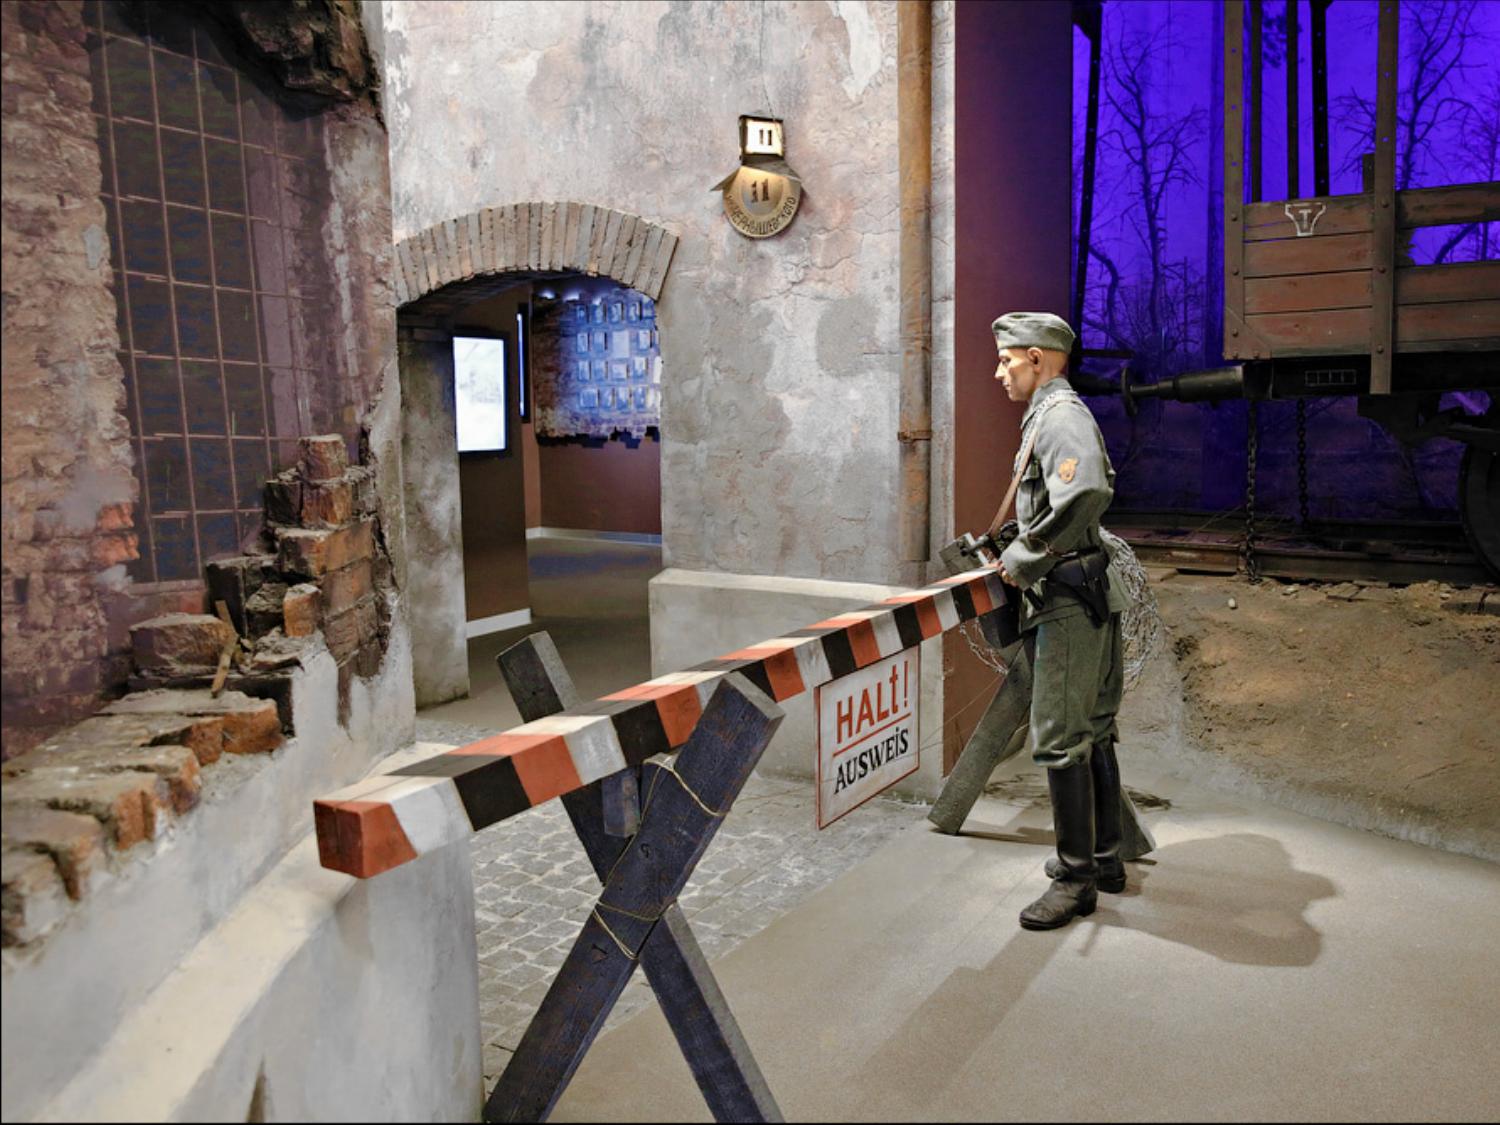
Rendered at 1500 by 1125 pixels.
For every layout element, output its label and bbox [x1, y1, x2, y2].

list [0, 0, 1500, 1125]
